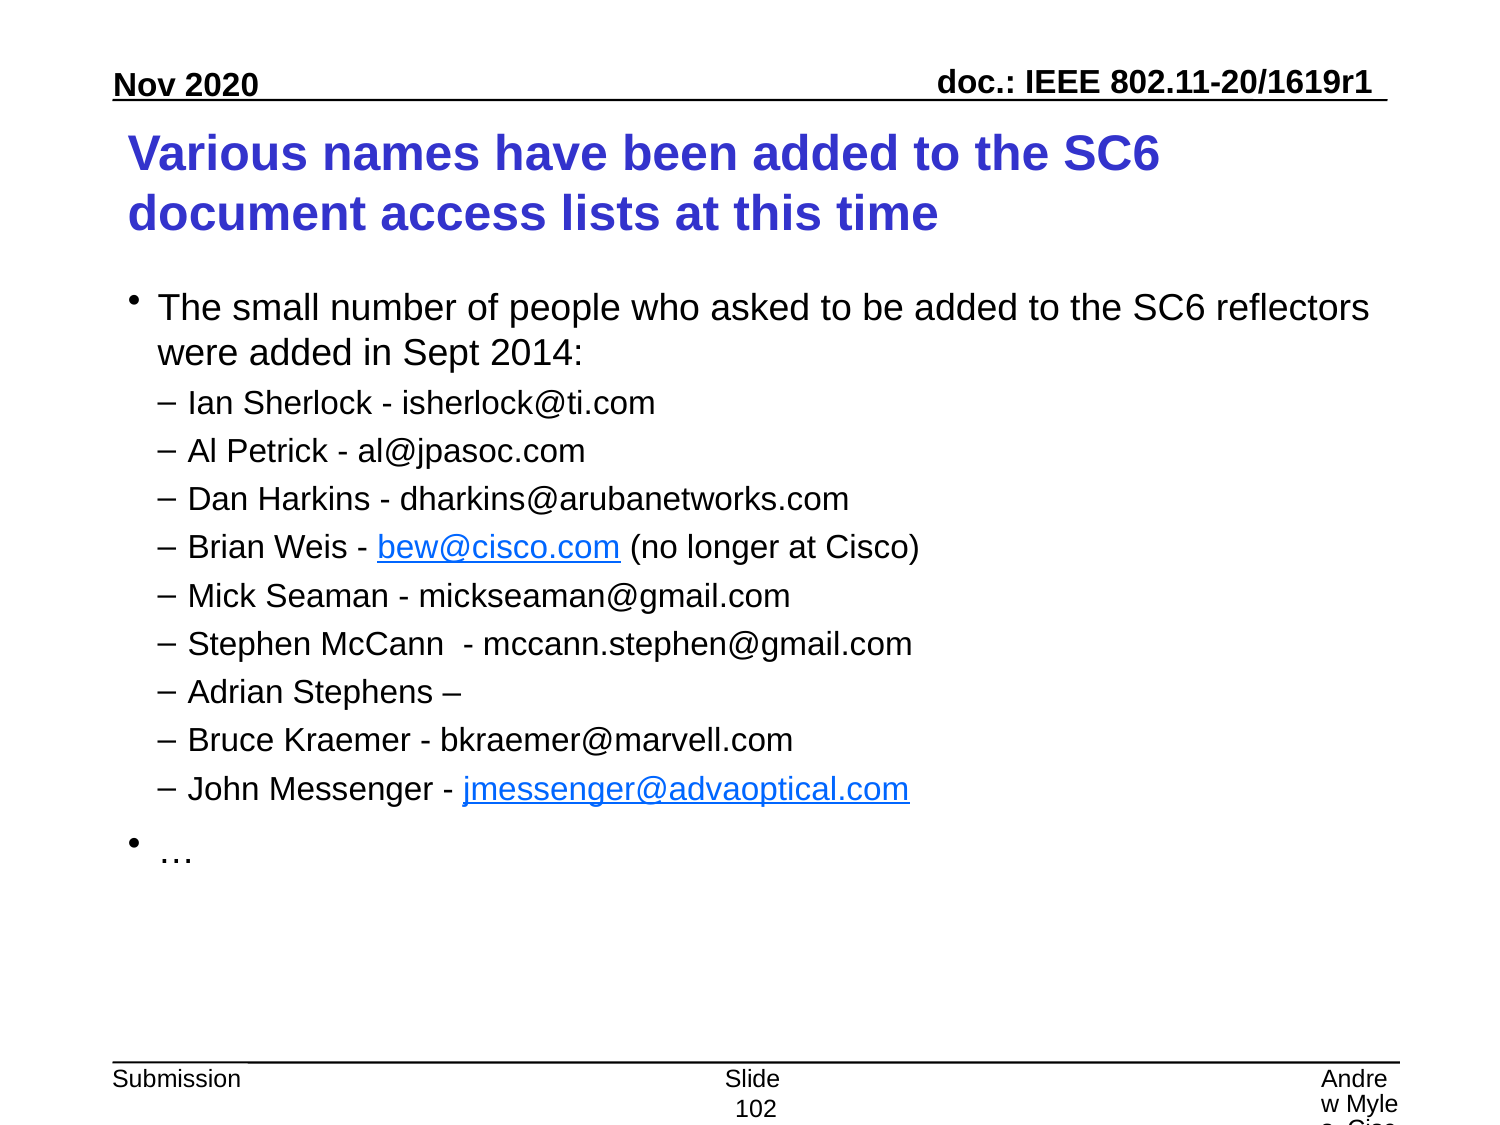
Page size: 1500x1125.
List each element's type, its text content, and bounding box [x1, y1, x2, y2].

list The small number of people who asked to be added to the SC6 reflectors were added in Sept 2014: Ian Sherlock - isherlock@ti.com Al Petrick - al@jpasoc.com Dan Harkins - dharkins@arubanetworks.com Brian Weis - bew@cisco.com (no longer at Cisco) Mick Seaman - mickseaman@gmail.com Stephen McCann - mccann.stephen@gmail.com Adrian Stephens – Bruce Kraemer - bkraemer@marvell.com John Messenger - jmessenger@advaoptical.com … [112, 275, 1388, 950]
slide_number Slide 102 [709, 1061, 803, 1093]
title Various names have been added to the SC6 document access lists at this time [112, 112, 1388, 275]
footer Andrew Myles, Cisco [1320, 1061, 1402, 1093]
